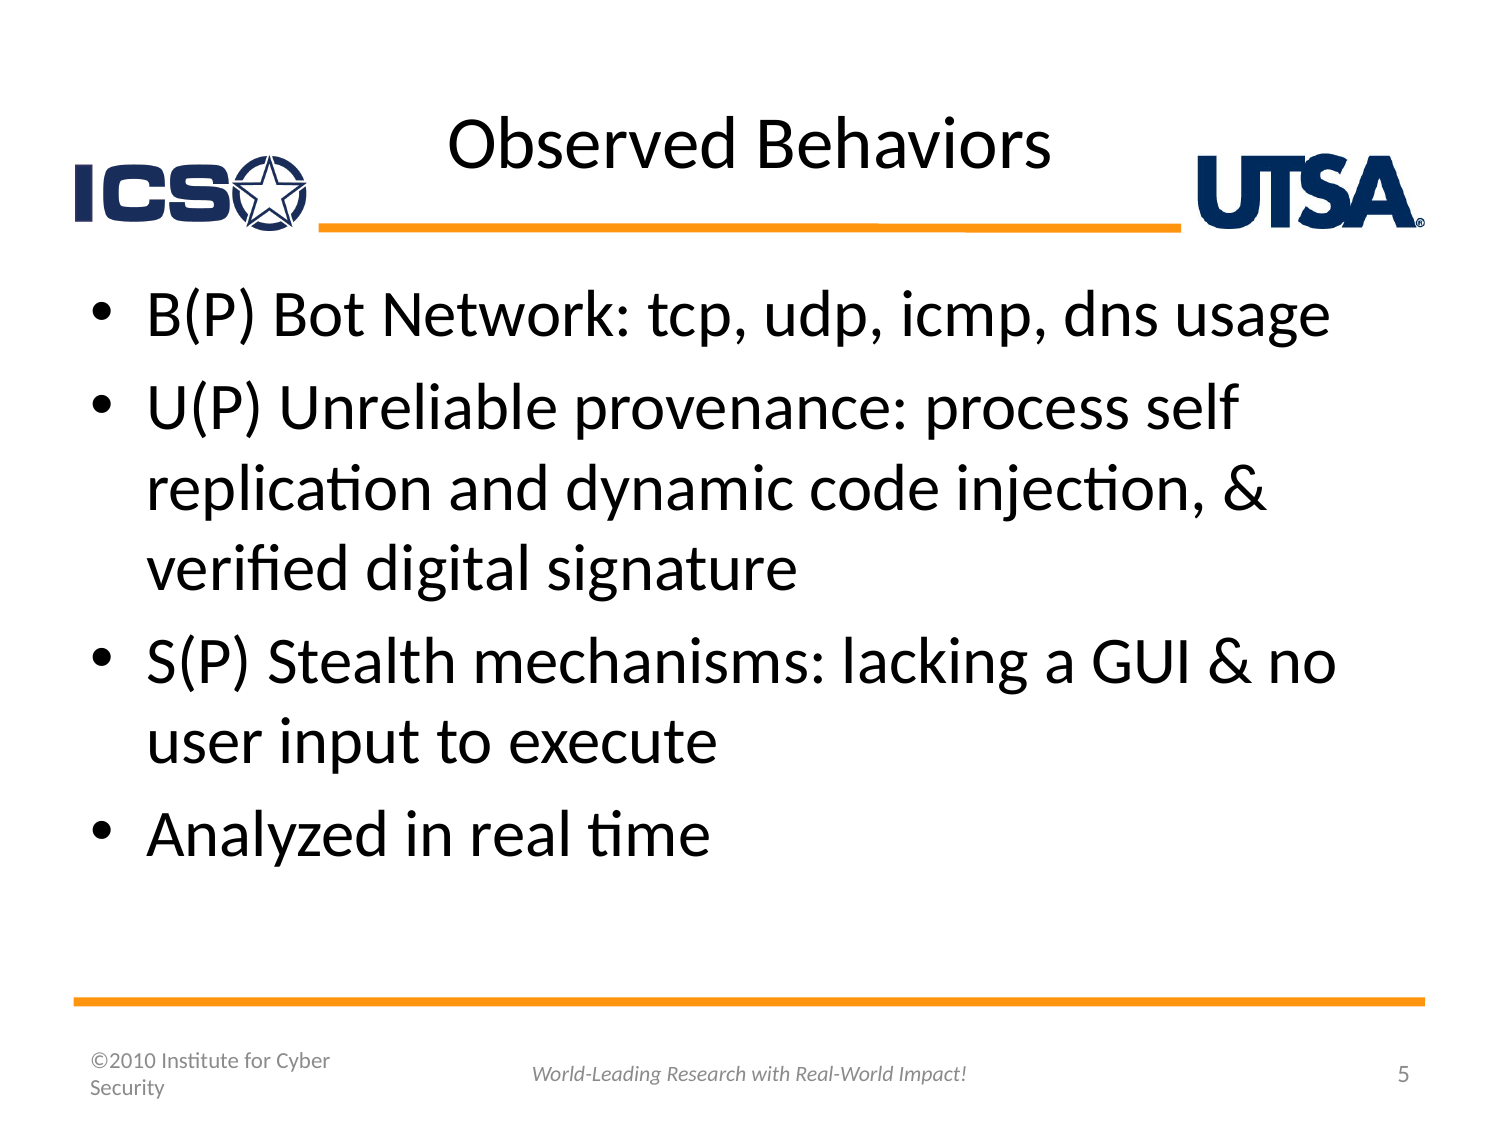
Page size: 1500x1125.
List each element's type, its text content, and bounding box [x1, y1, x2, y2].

slide_number 5 [1074, 1042, 1425, 1103]
title Observed Behaviors [74, 44, 1426, 233]
footer World-Leading Research with Real-World Impact! [512, 1042, 988, 1103]
list B(P) Bot Network: tcp, udp, icmp, dns usage U(P) Unreliable provenance: process self replication and dynamic code injection, & verified digital signature S(P) Stealth mechanisms: lacking a GUI & no user input to execute Analyzed in real time [74, 262, 1426, 1006]
slide_number ©2010 Institute for Cyber Security [75, 1042, 425, 1103]
